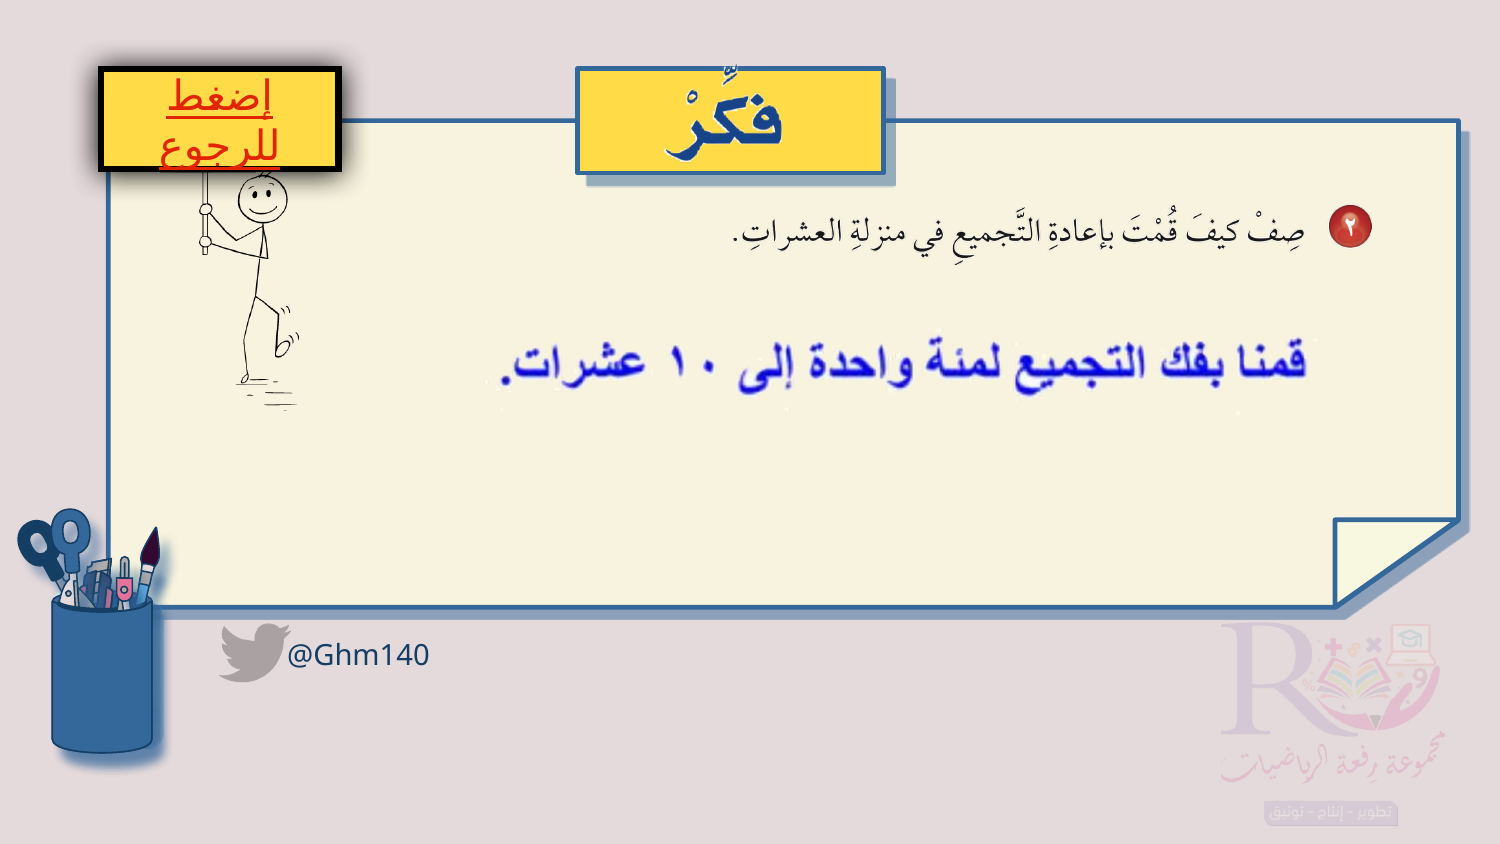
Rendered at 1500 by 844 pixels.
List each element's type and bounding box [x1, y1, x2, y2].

picture [619, 45, 869, 177]
text_box [17, 67, 1459, 754]
picture [679, 197, 1390, 266]
picture [472, 286, 1341, 460]
text_box [100, 69, 359, 411]
